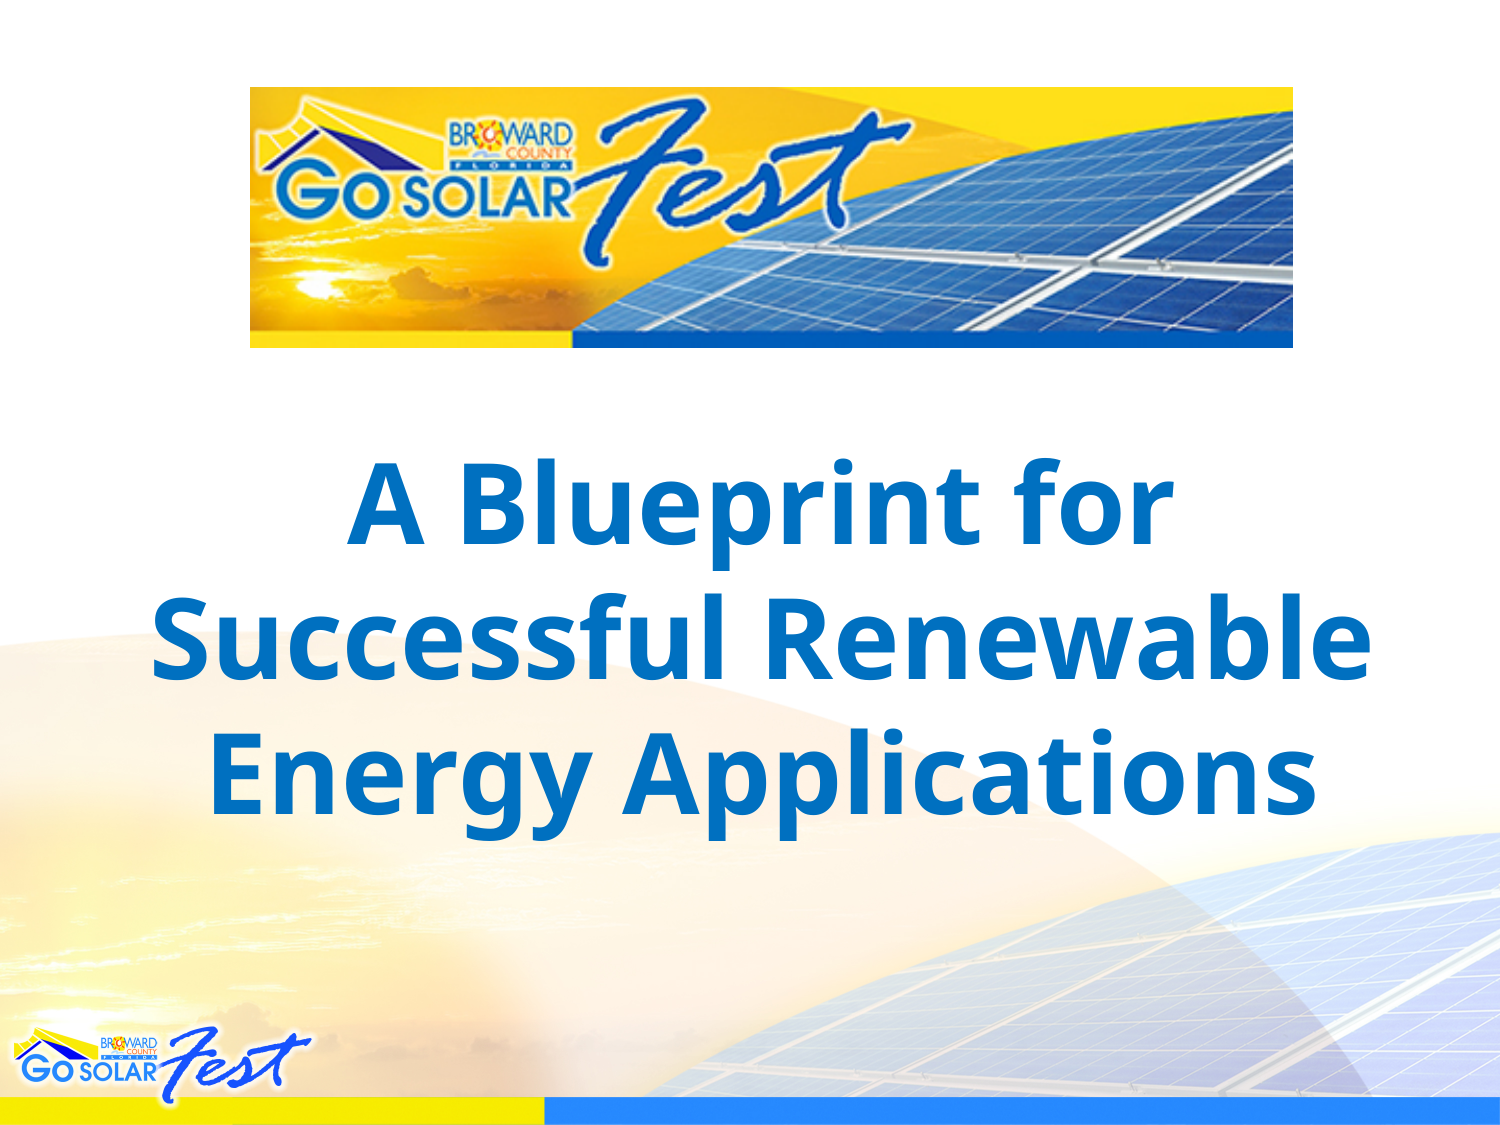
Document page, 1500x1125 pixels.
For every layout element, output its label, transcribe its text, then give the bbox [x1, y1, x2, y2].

text_box A Blueprint for Successful Renewable Energy Applications [99, 424, 1425, 845]
picture [0, 0, 1500, 1125]
